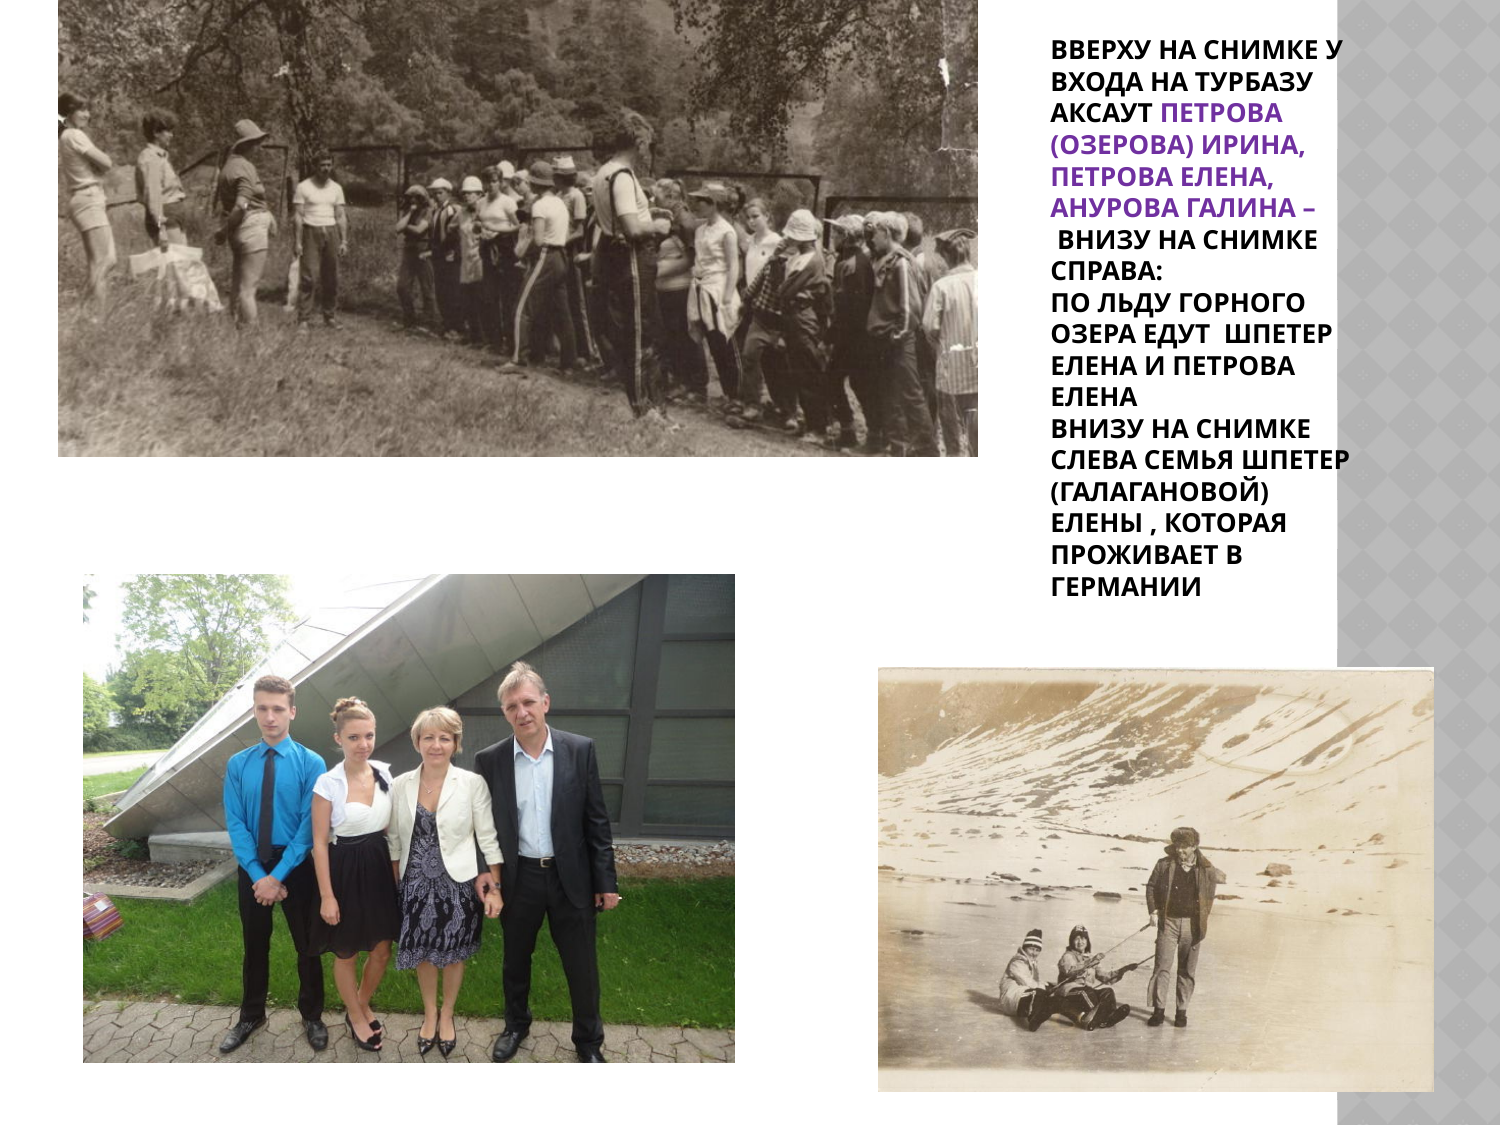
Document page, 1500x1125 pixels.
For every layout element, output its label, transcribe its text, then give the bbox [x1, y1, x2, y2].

title Вверху на снимке у входа на турбазу Аксаут Петрова (озерова) Ирина, Петрова Елена, Анурова Галина – Внизу на снимке справа: по льду горного озера едут Шпетер Елена и Петрова Елена Внизу на снимке слева семья Шпетер (Галагановой) Елены , которая проживает в Германии [1042, 0, 1360, 633]
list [58, 0, 979, 457]
picture [82, 573, 735, 1063]
picture [878, 667, 1435, 1092]
